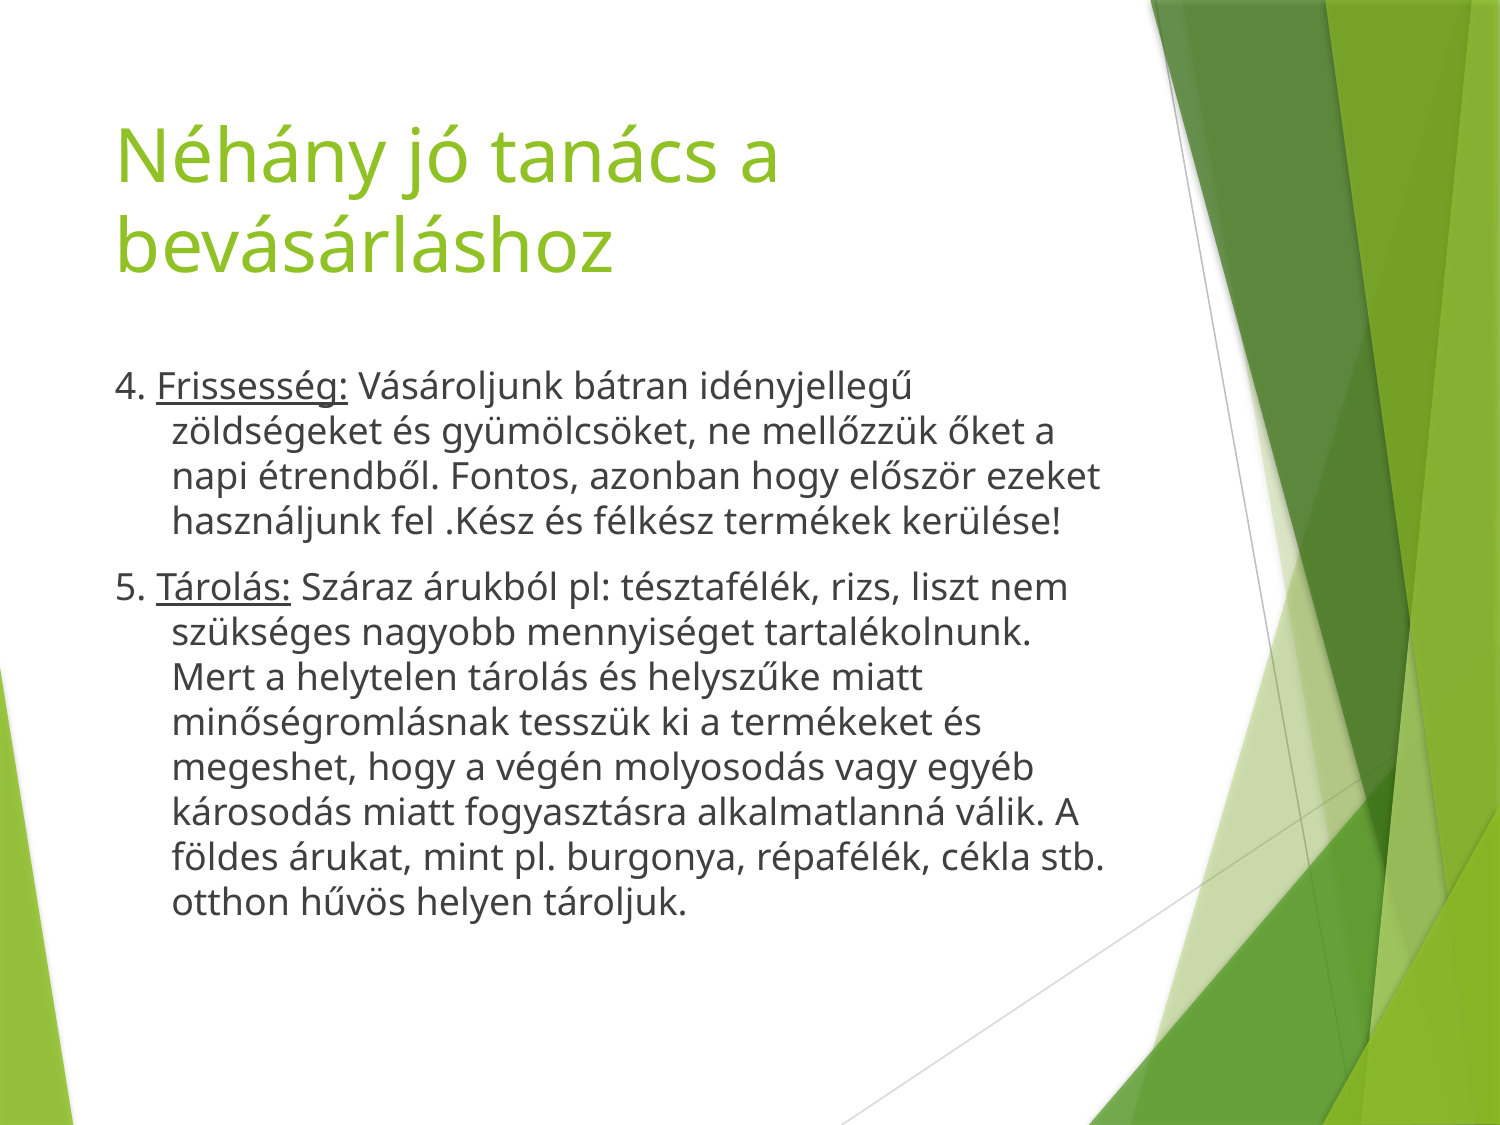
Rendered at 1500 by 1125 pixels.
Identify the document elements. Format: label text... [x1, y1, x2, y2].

list 4. Frissesség: Vásároljunk bátran idényjellegű zöldségeket és gyümölcsöket, ne mellőzzük őket a napi étrendből. Fontos, azonban hogy először ezeket használjunk fel .Kész és félkész termékek kerülése! 5. Tárolás: Száraz árukból pl: tésztafélék, rizs, liszt nem szükséges nagyobb mennyiséget tartalékolnunk. Mert a helytelen tárolás és helyszűke miatt minőségromlásnak tesszük ki a termékeket és megeshet, hogy a végén molyosodás vagy egyéb károsodás miatt fogyasztásra alkalmatlanná válik. A földes árukat, mint pl. burgonya, répafélék, cékla stb. otthon hűvös helyen tároljuk. [99, 354, 1142, 992]
title Néhány jó tanács a bevásárláshoz [99, 99, 1142, 317]
